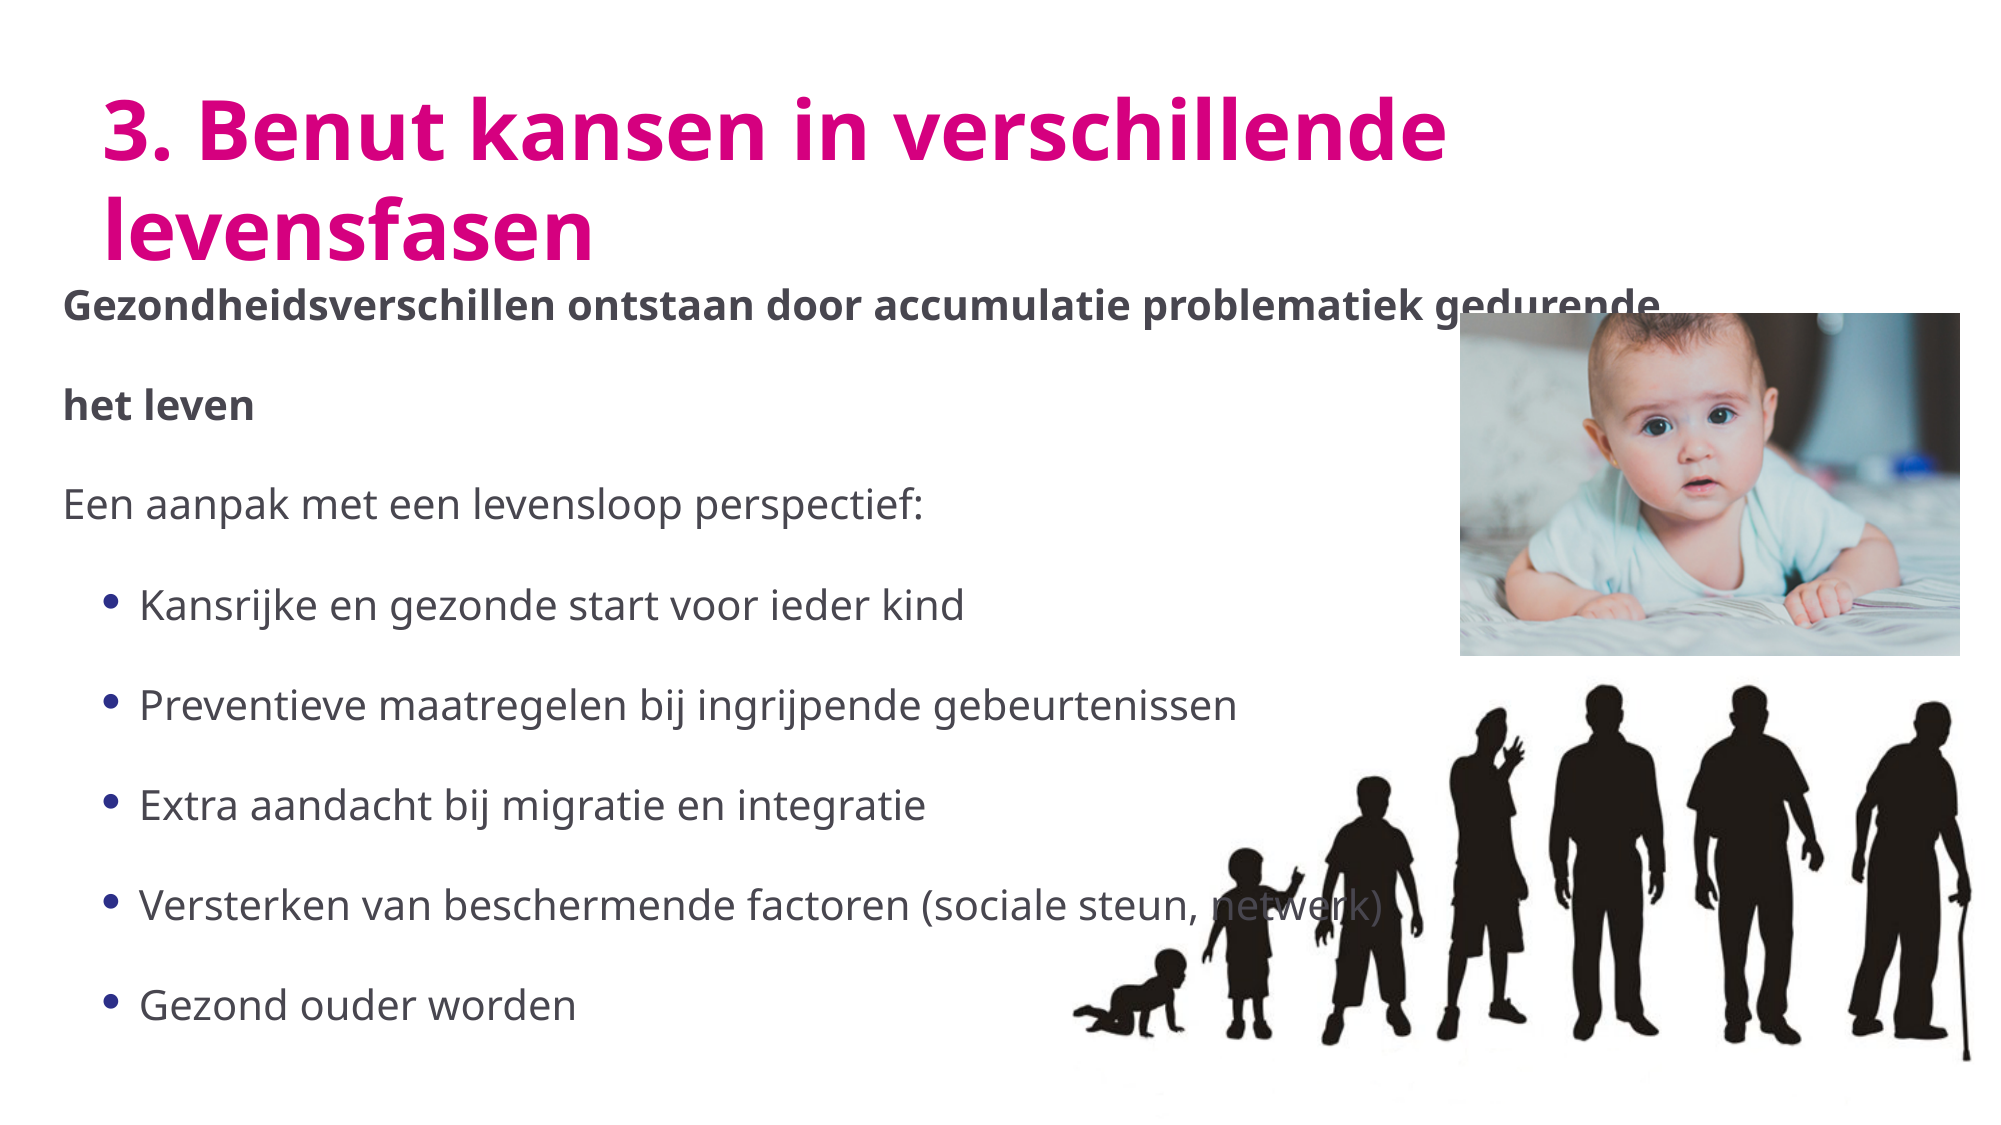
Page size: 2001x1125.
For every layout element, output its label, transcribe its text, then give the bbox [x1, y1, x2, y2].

picture [1059, 313, 2001, 1125]
list Gezondheidsverschillen ontstaan door accumulatie problematiek gedurende het leven Een aanpak met een levensloop perspectief: Kansrijke en gezonde start voor ieder kind Preventieve maatregelen bij ingrijpende gebeurtenissen Extra aandacht bij migratie en integratie Versterken van beschermende factoren (sociale steun, netwerk) Gezond ouder worden [62, 228, 1740, 1079]
title 3. Benut kansen in verschillende levensfasen [102, 77, 1904, 265]
